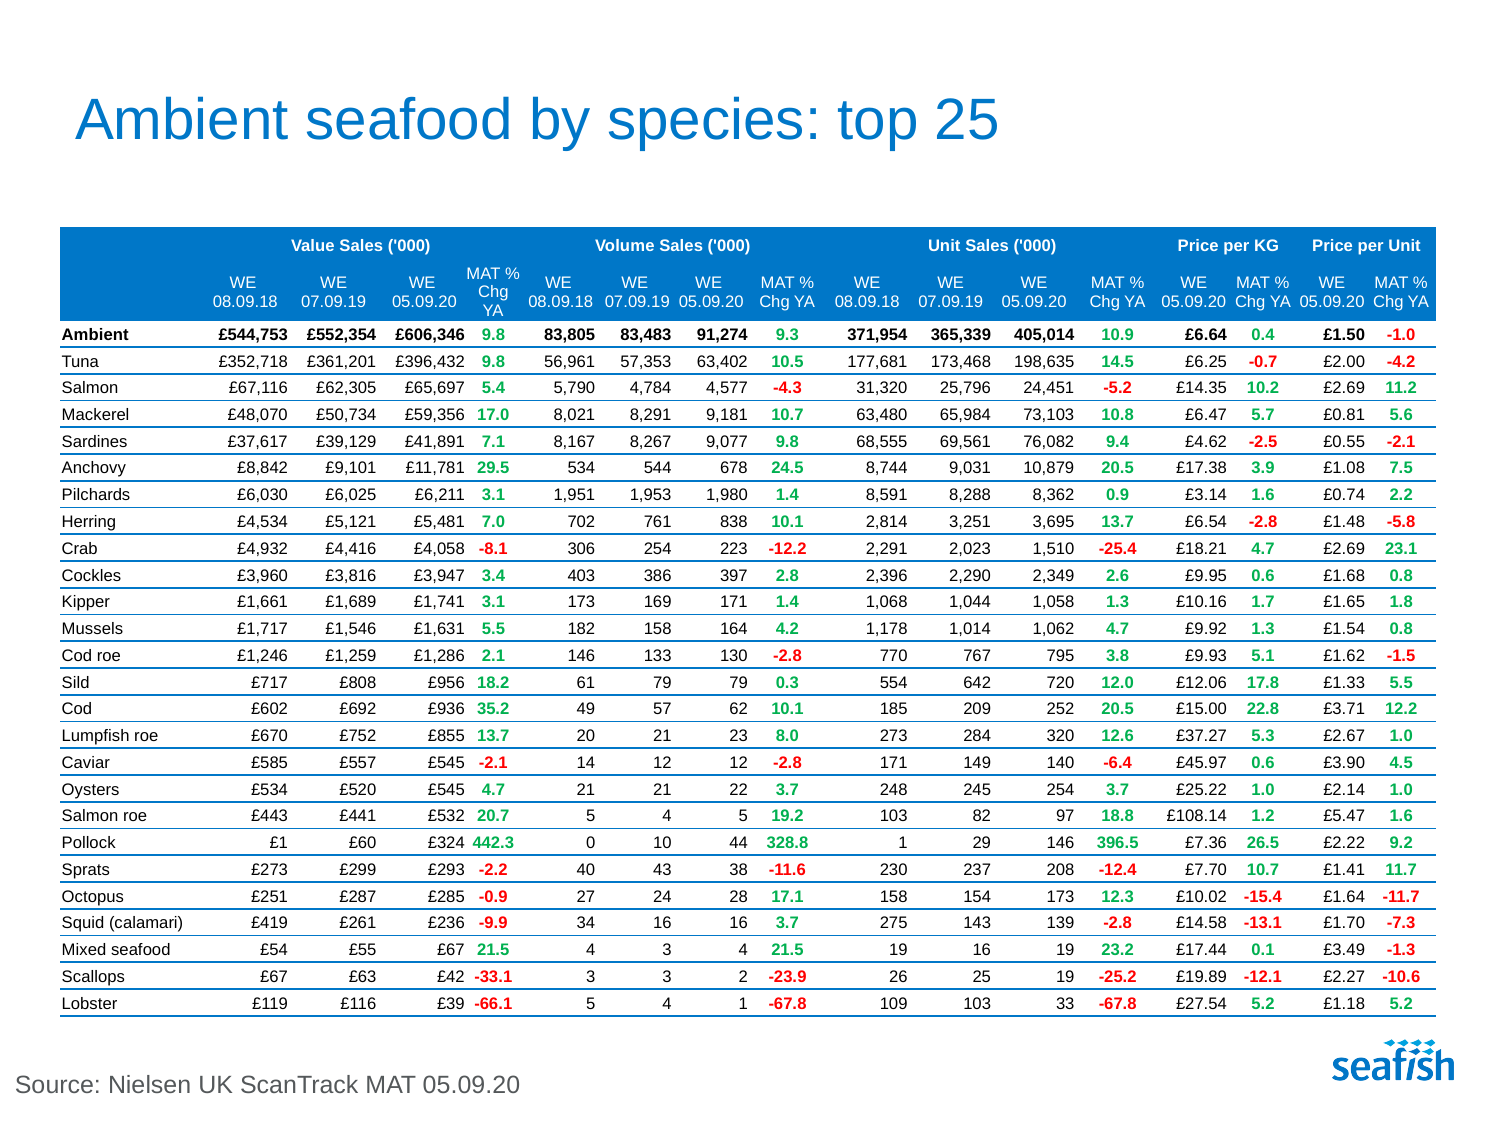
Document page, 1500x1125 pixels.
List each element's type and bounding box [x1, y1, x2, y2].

table_cell [60, 776, 1436, 801]
table_cell [60, 265, 1436, 319]
table_cell [60, 428, 1436, 453]
table_cell [60, 401, 1436, 426]
table_cell [60, 482, 1436, 507]
table_header [60, 227, 1436, 263]
table_cell [60, 348, 1436, 373]
table_cell [60, 375, 1436, 400]
table_cell [60, 535, 1436, 560]
table_cell [60, 589, 1436, 614]
picture [1332, 1039, 1454, 1061]
table_cell [60, 990, 1436, 1015]
table_cell [60, 749, 1436, 774]
table_cell [60, 963, 1436, 988]
table_cell [60, 910, 1436, 935]
table_cell [60, 936, 1436, 961]
table_cell [60, 803, 1436, 828]
table_cell [60, 642, 1436, 667]
table_cell [60, 321, 1436, 346]
table_cell [60, 696, 1436, 721]
table_cell [60, 883, 1436, 908]
table_cell [60, 829, 1436, 854]
title [60, 45, 1437, 187]
table_cell [60, 722, 1436, 747]
table_cell [60, 508, 1436, 533]
table_cell [60, 562, 1436, 587]
text_box [0, 1061, 1500, 1106]
table_cell [60, 856, 1436, 881]
table_cell [60, 455, 1436, 480]
table_cell [60, 669, 1436, 694]
table_cell [60, 615, 1436, 640]
